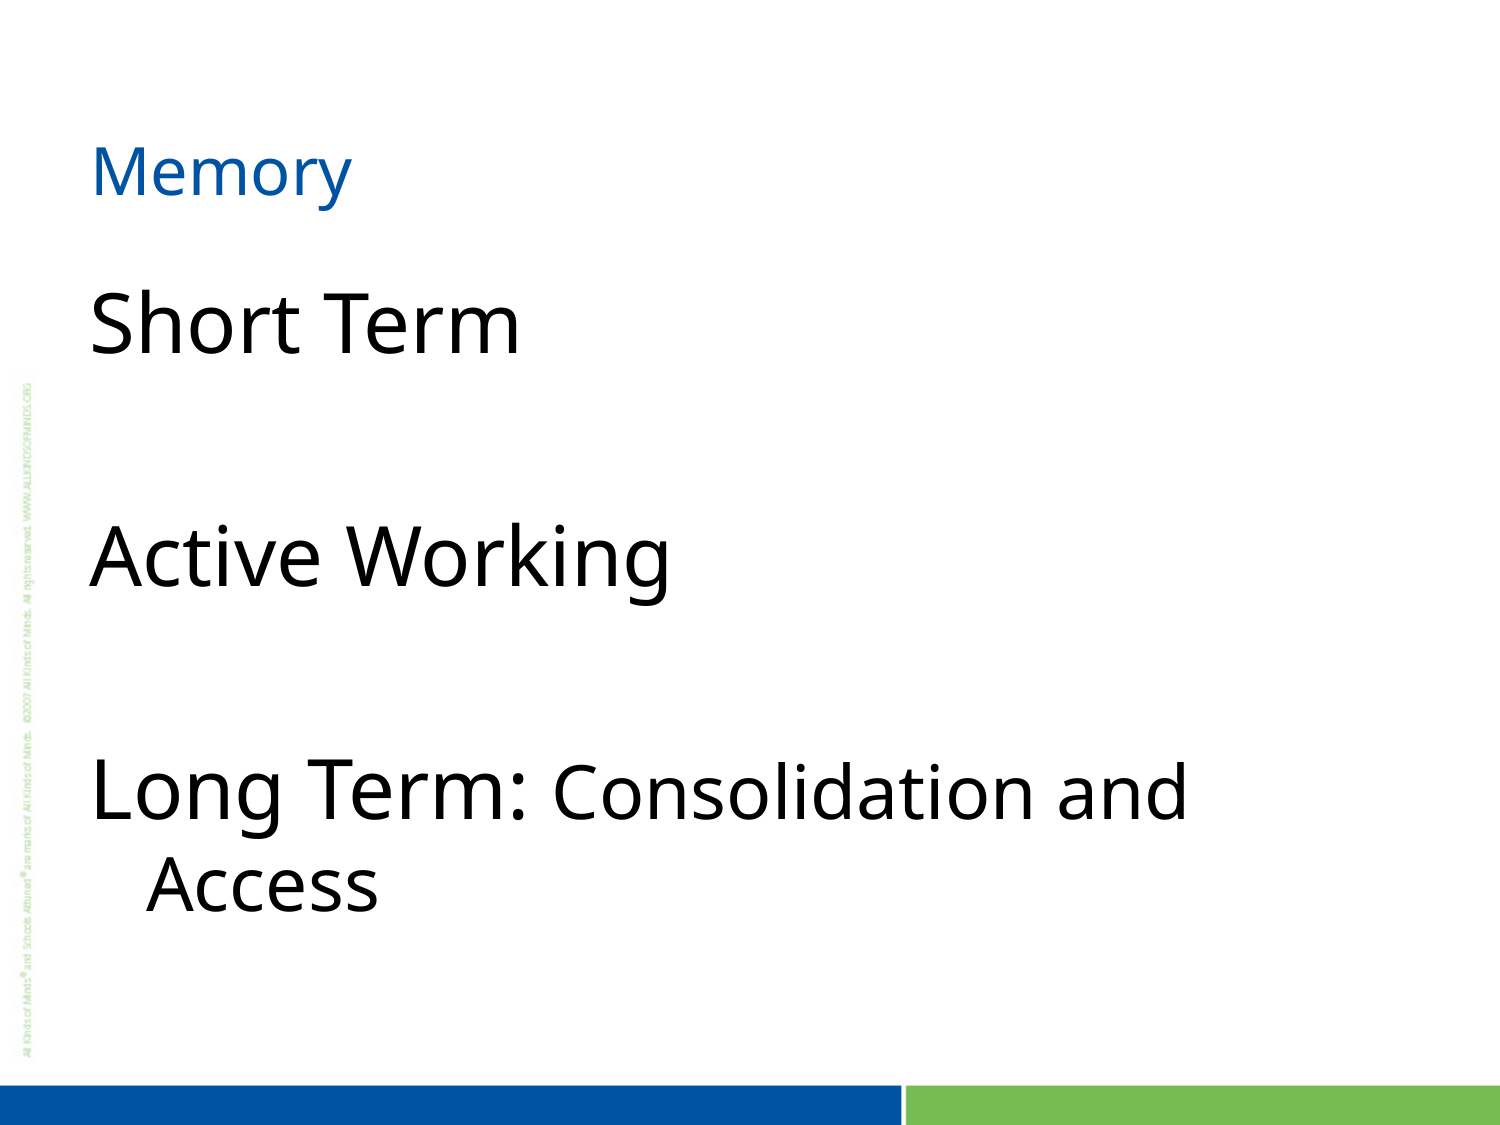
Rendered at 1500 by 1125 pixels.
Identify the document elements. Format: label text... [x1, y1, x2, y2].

list Short Term Active Working Long Term: Consolidation and Access [75, 262, 1425, 1005]
title Memory [74, 87, 1426, 251]
picture [0, 0, 1500, 1125]
